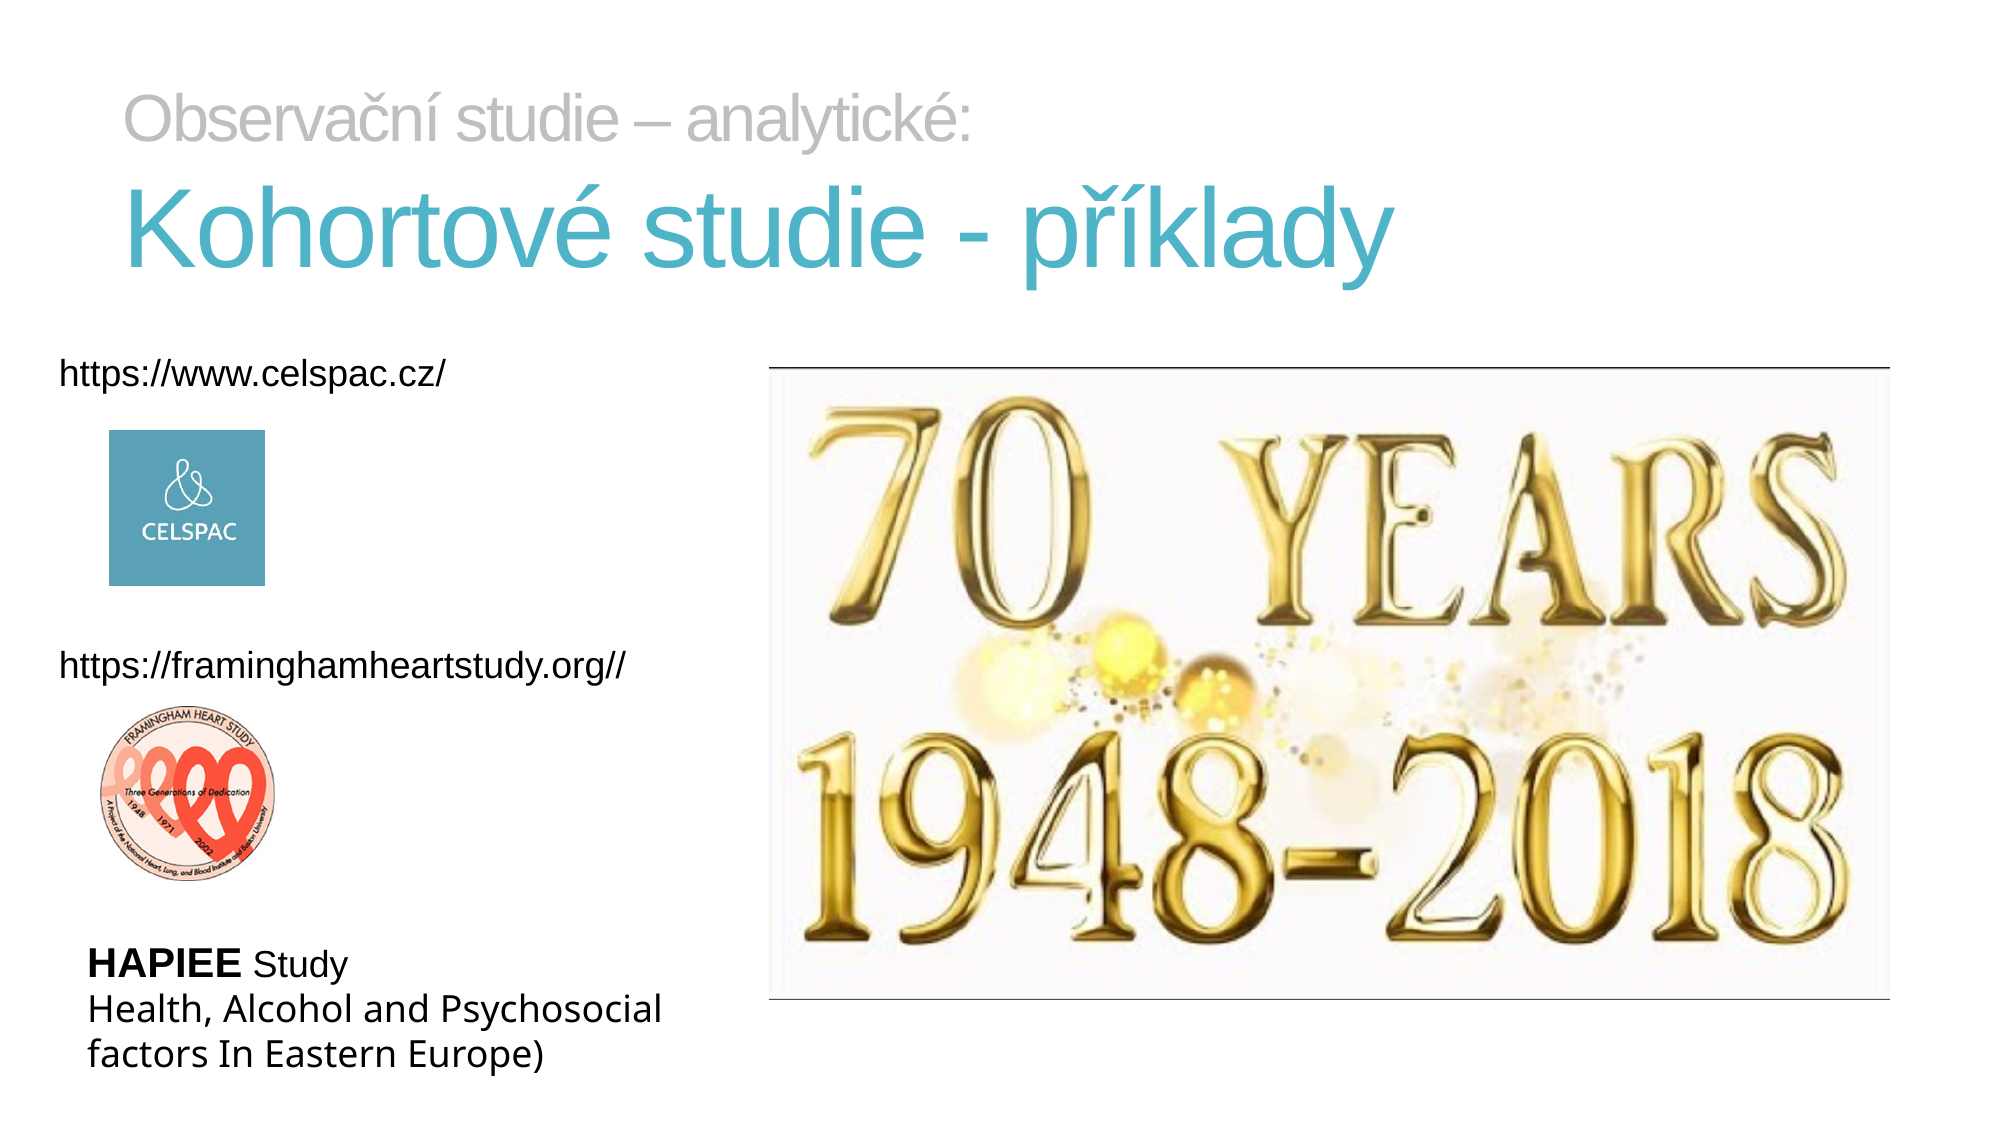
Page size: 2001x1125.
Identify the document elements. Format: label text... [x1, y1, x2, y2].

title Observační studie – analytické: Kohortové studie - příklady [107, 19, 1875, 347]
text_box https://framinghamheartstudy.org// [44, 633, 651, 694]
text_box HAPIEE Study Health, Alcohol and Psychosocial factors In Eastern Europe) [72, 928, 732, 1125]
picture [99, 706, 275, 881]
text_box https://www.celspac.cz/ [44, 341, 505, 402]
picture [109, 430, 266, 587]
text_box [768, 365, 1891, 1001]
